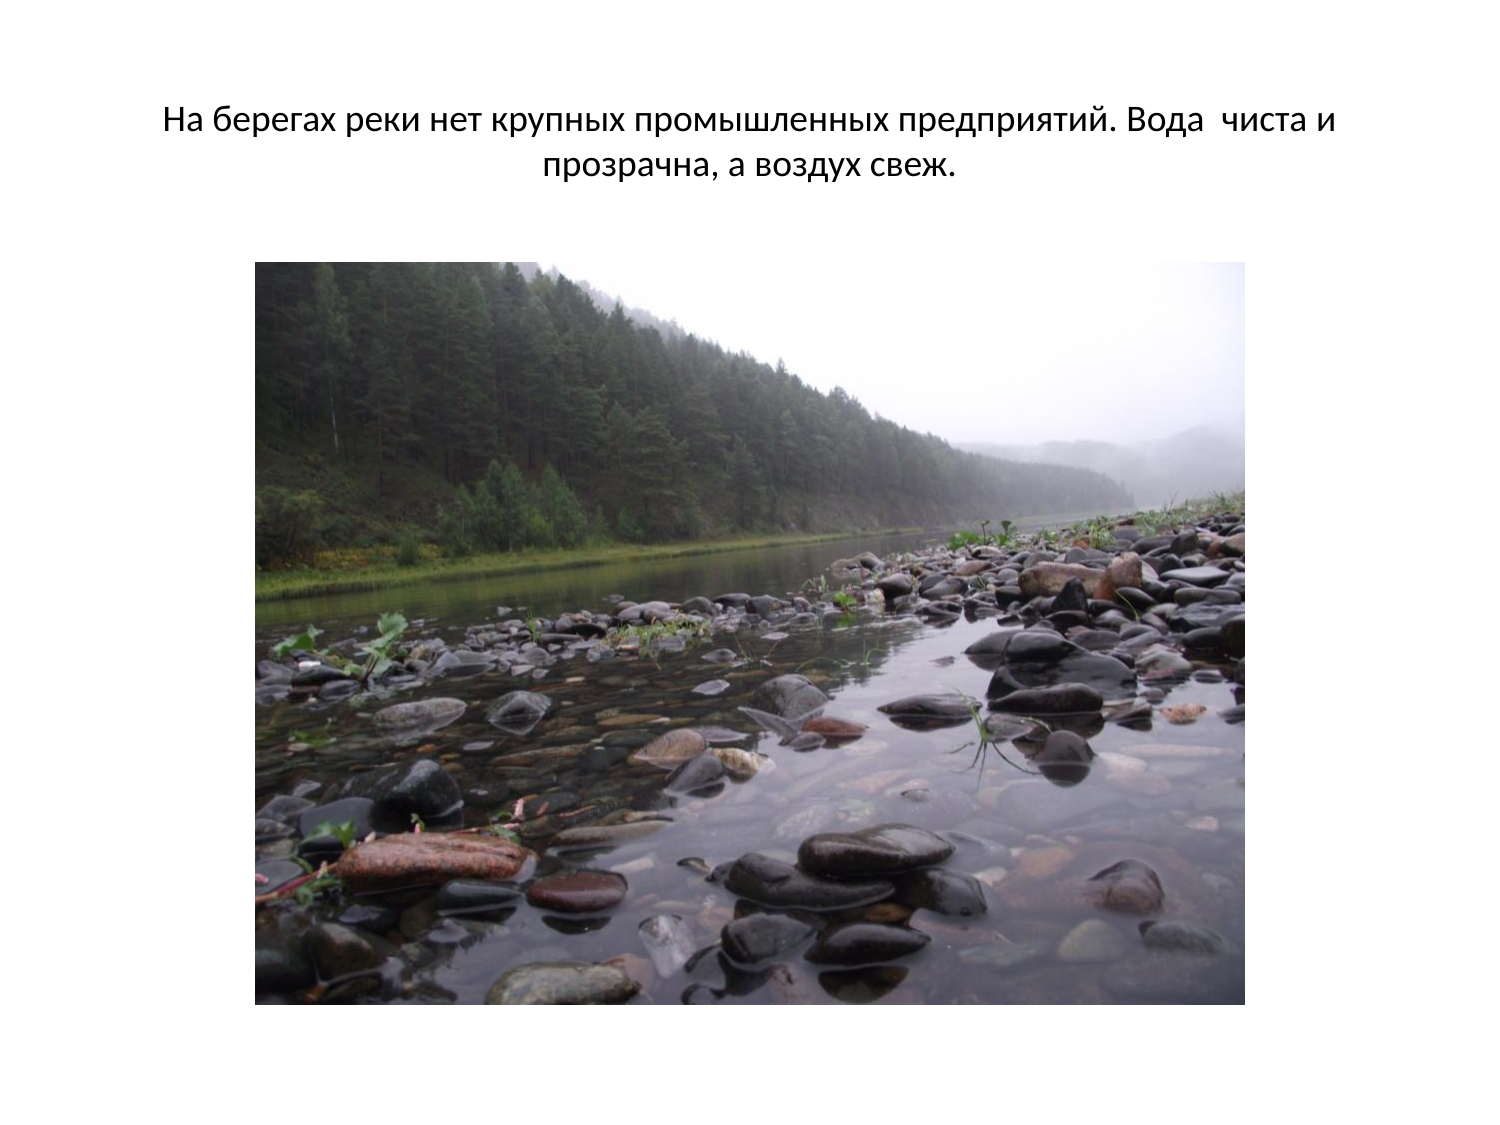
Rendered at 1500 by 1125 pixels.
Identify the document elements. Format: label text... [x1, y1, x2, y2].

title На берегах реки нет крупных промышленных предприятий. Вода чиста и прозрачна, а воздух свеж. [75, 45, 1425, 233]
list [254, 262, 1246, 1006]
